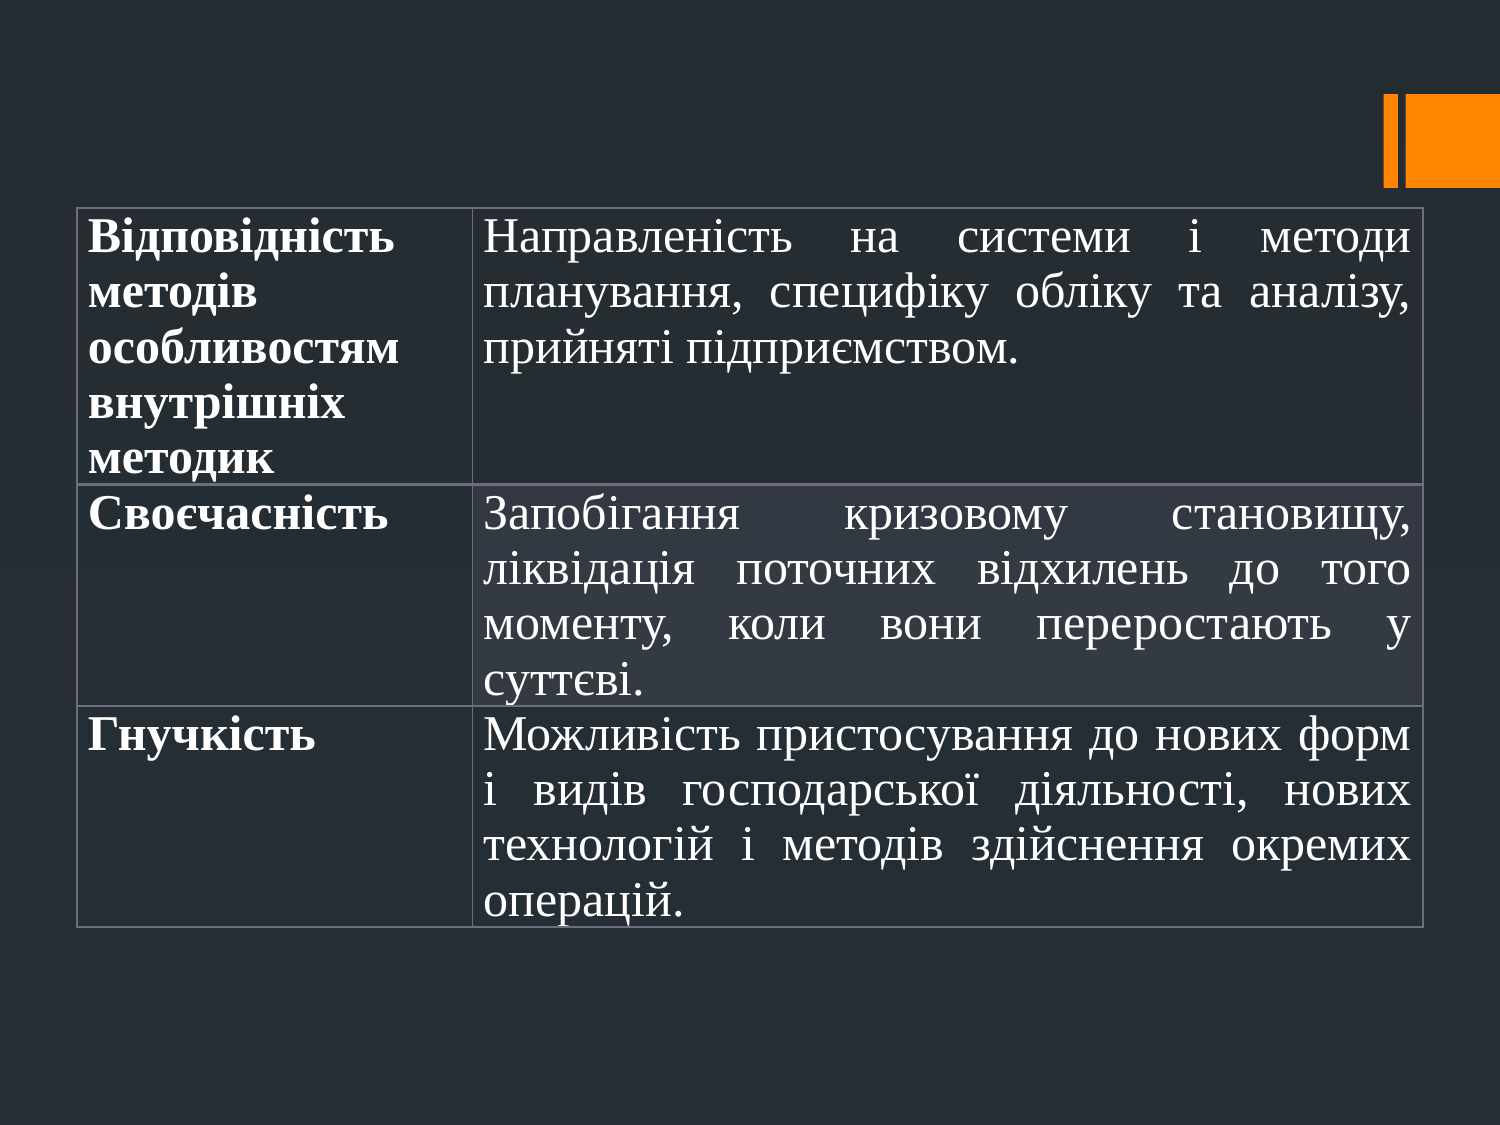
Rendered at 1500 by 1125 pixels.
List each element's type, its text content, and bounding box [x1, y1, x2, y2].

table_cell Гнучкість [78, 707, 472, 926]
table_cell Можливість пристосування до нових форм і видів господарської діяльності, нових технологій і методів здійснення окремих операцій. [473, 707, 1422, 926]
table_cell Своєчасність [78, 486, 472, 705]
table_header Направленість на системи і методи планування, специфіку обліку та аналізу, прийняті підприємством. [473, 209, 1422, 483]
table_header Відповідність методів особливостям внутрішніх методик [78, 209, 472, 483]
table_cell Запобігання кризовому становищу, ліквідація поточних відхилень до того моменту, коли вони переростають у суттєві. [473, 486, 1422, 705]
